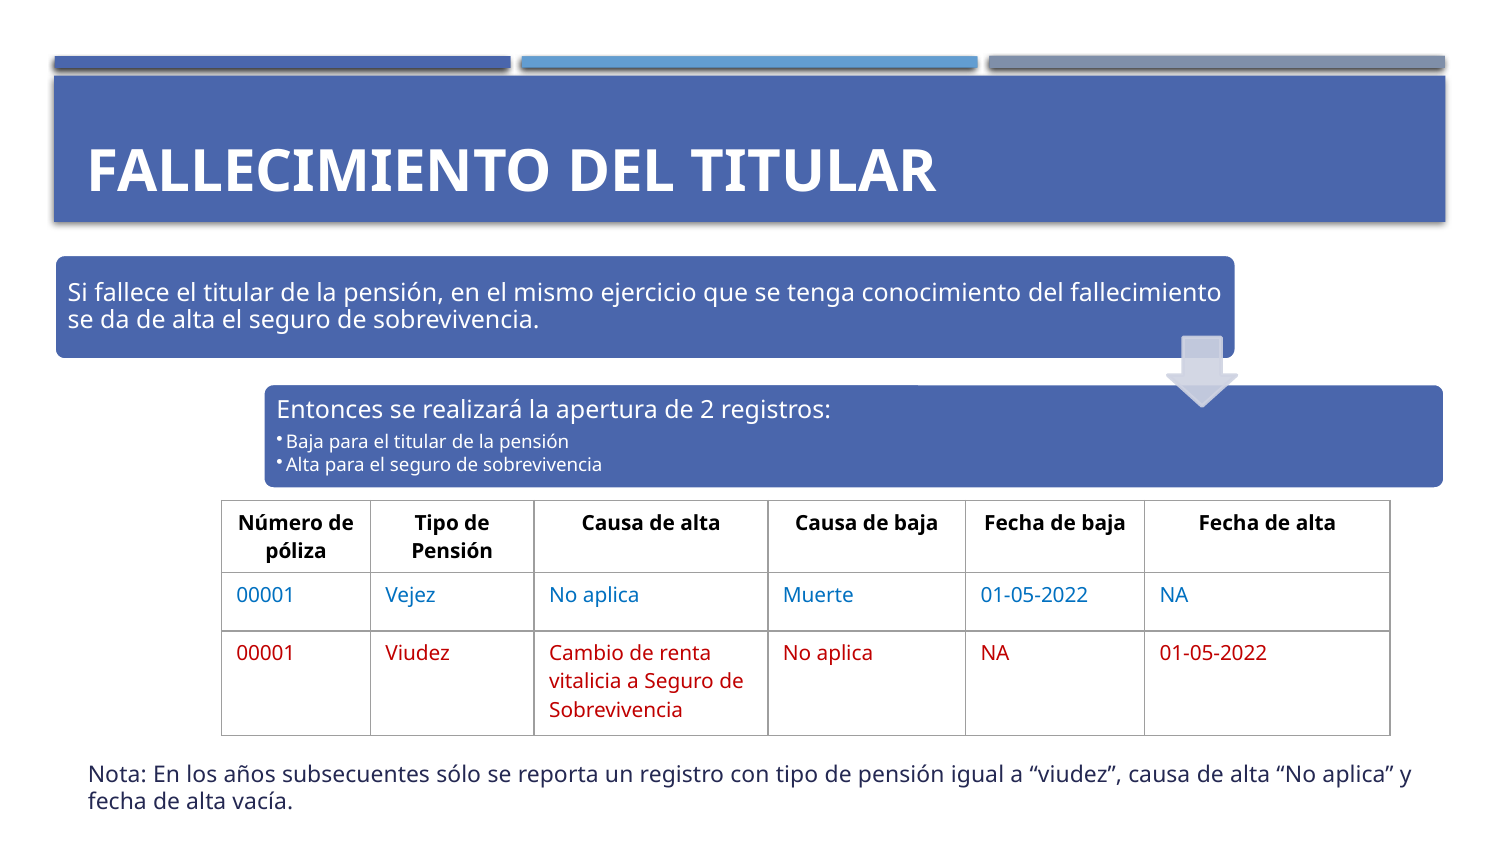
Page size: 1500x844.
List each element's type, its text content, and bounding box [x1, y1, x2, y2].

table_header Tipo de Pensión [371, 501, 533, 572]
table_header Número de póliza [222, 501, 370, 572]
table_cell NA [1145, 573, 1389, 630]
text_box [53, 74, 1447, 223]
table_header Fecha de baja [966, 501, 1144, 572]
text_box [521, 55, 978, 69]
title FALLECIMIENTO DEL TITULAR [71, 86, 1429, 212]
table_cell 01-05-2022 [966, 573, 1144, 630]
table_cell No aplica [535, 573, 767, 630]
table_cell No aplica [769, 632, 965, 735]
table_header Causa de baja [769, 501, 965, 572]
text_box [53, 253, 1446, 490]
table_cell 00001 [222, 632, 370, 735]
table_cell 01-05-2022 [1145, 632, 1389, 735]
text_box [54, 55, 512, 69]
table_header Causa de alta [535, 501, 767, 572]
text_box [988, 55, 1446, 69]
table_cell Muerte [769, 573, 965, 630]
table_cell Viudez [371, 632, 533, 735]
table_cell Vejez [371, 573, 533, 630]
table_header Fecha de alta [1145, 501, 1389, 572]
table_cell 00001 [222, 573, 370, 630]
table_cell Cambio de renta vitalicia a Seguro de Sobrevivencia [535, 632, 767, 735]
text_box Nota: En los años subsecuentes sólo se reporta un registro con tipo de pensión igual a “viudez”, causa de alta “No aplica” y fecha de alta vacía. [54, 744, 1429, 818]
table_cell NA [966, 632, 1144, 735]
